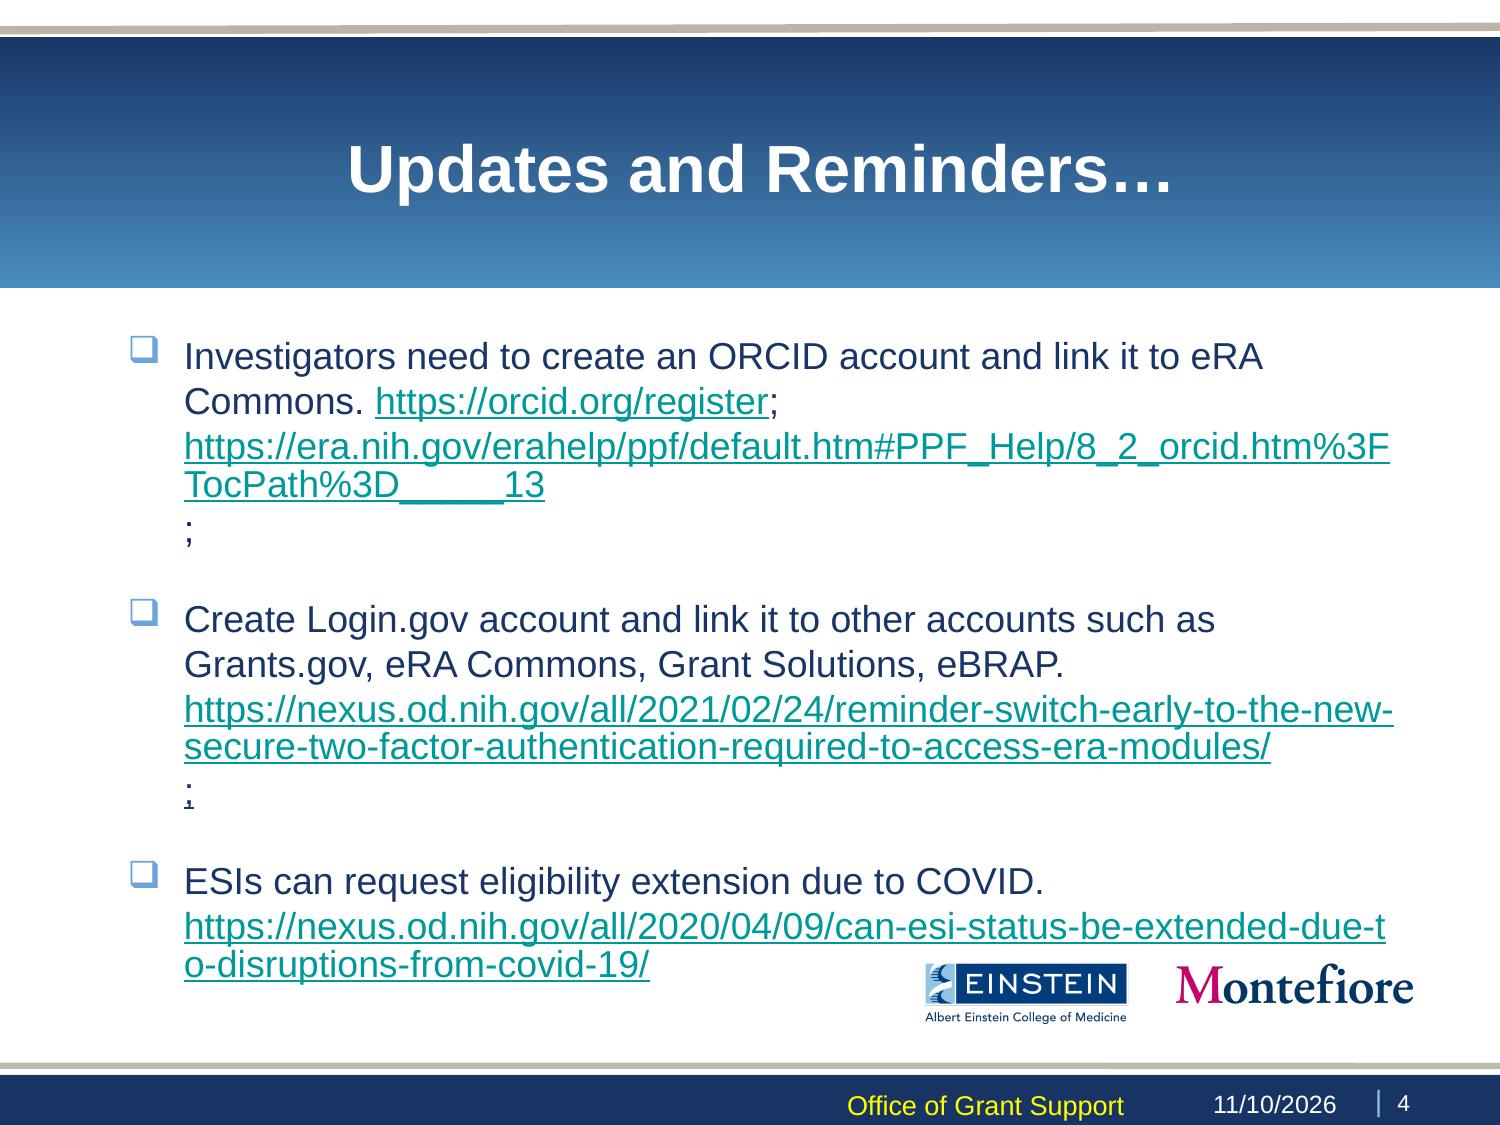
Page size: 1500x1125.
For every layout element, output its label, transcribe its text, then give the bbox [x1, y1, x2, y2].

list Investigators need to create an ORCID account and link it to eRA Commons. https://orcid.org/register; https://era.nih.gov/erahelp/ppf/default.htm#PPF_Help/8_2_orcid.htm%3FTocPath%3D_____13; Create Login.gov account and link it to other accounts such as Grants.gov, eRA Commons, Grant Solutions, eBRAP. https://nexus.od.nih.gov/all/2021/02/24/reminder-switch-early-to-the-new-secure-two-factor-authentication-required-to-access-era-modules/; ESIs can request eligibility extension due to COVID. https://nexus.od.nih.gov/all/2020/04/09/can-esi-status-be-extended-due-to-disruptions-from-covid-19/ [112, 324, 1413, 950]
title Updates and Reminders… [112, 81, 1413, 250]
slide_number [930, 1080, 1353, 1125]
text_box Office of Grant Support [832, 1081, 1140, 1125]
picture [924, 962, 1413, 1024]
slide_number | 3 [1312, 1074, 1426, 1125]
